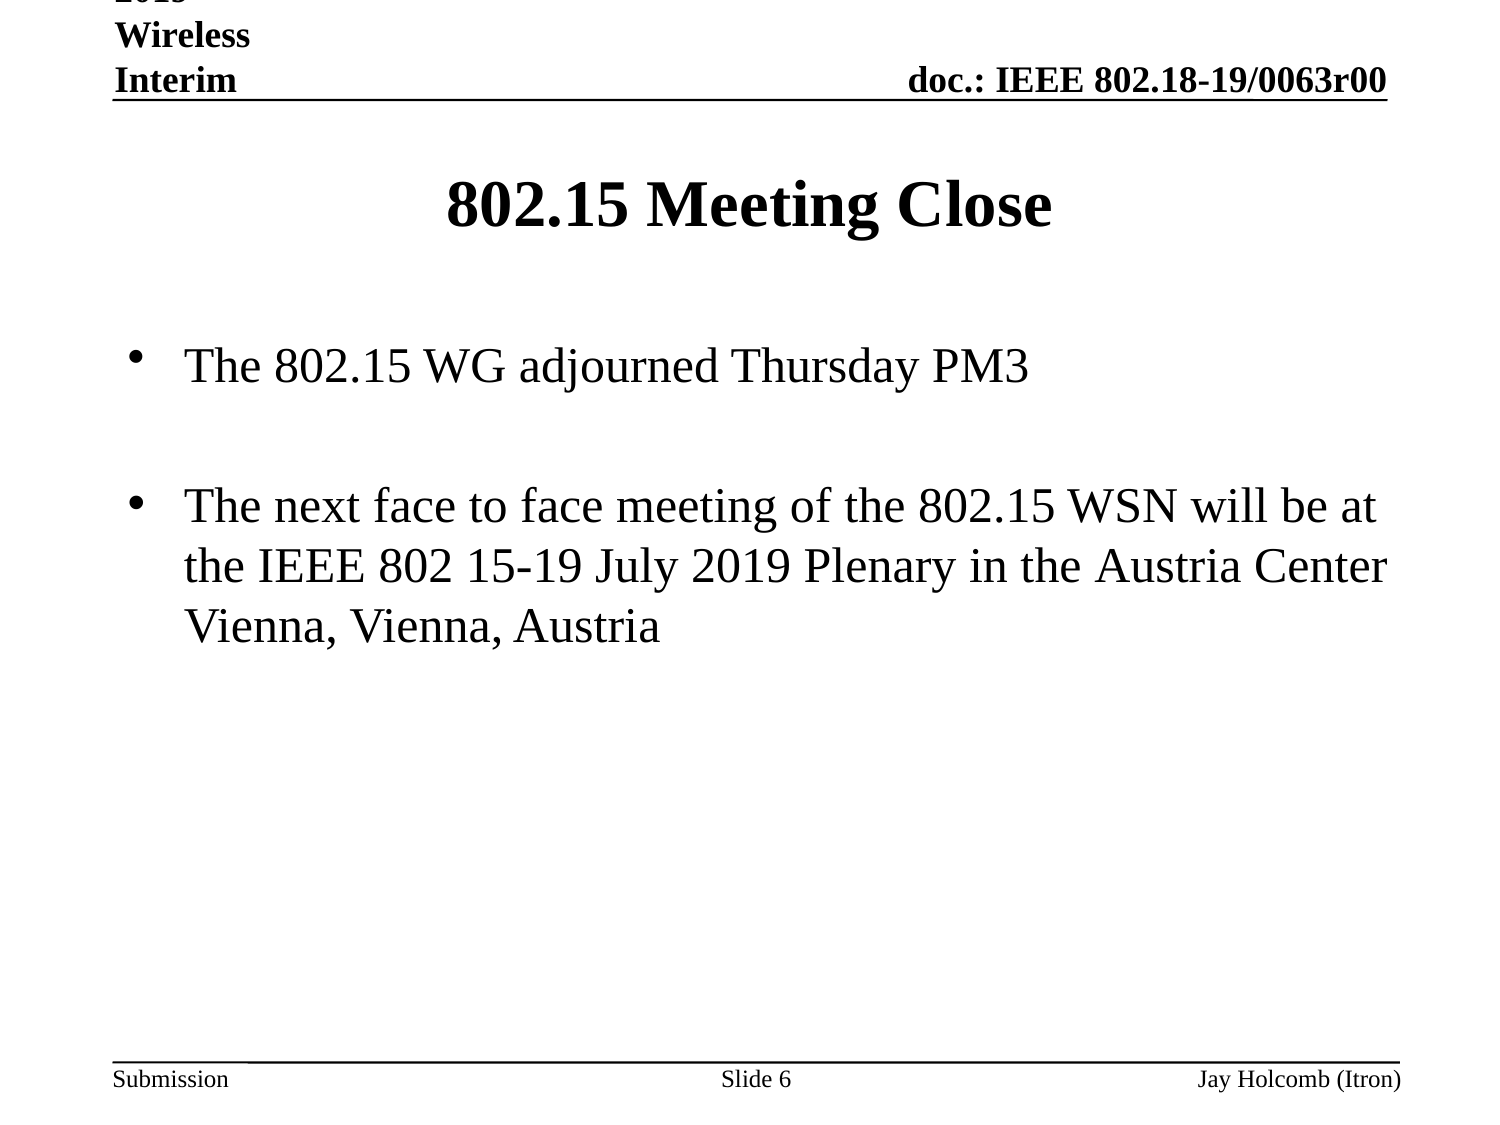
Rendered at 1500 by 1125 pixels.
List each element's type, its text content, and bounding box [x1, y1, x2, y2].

footer Jay Holcomb (Itron) [1154, 1061, 1402, 1093]
list The 802.15 WG adjourned Thursday PM3 The next face to face meeting of the 802.15 WSN will be at the IEEE 802 15-19 July 2019 Plenary in the Austria Center Vienna, Vienna, Austria [112, 324, 1426, 1001]
slide_number Slide 6 [712, 1061, 800, 1093]
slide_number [114, 54, 265, 101]
title 802.15 Meeting Close [112, 112, 1388, 288]
